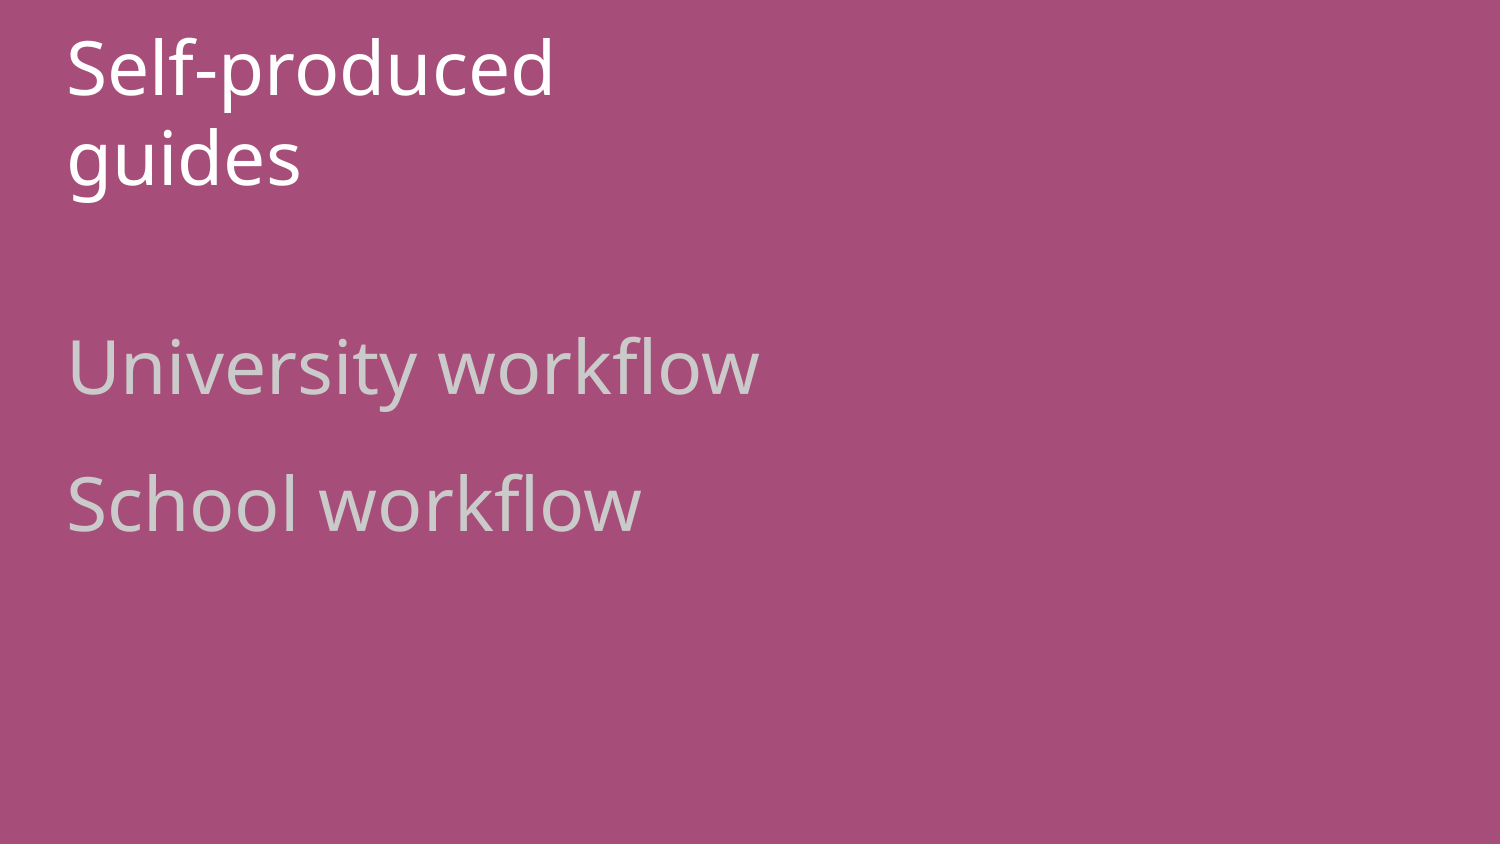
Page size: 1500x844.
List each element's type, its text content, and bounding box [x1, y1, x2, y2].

list University workflow School workflow [51, 227, 1091, 750]
title Self-produced guides [51, 91, 746, 216]
